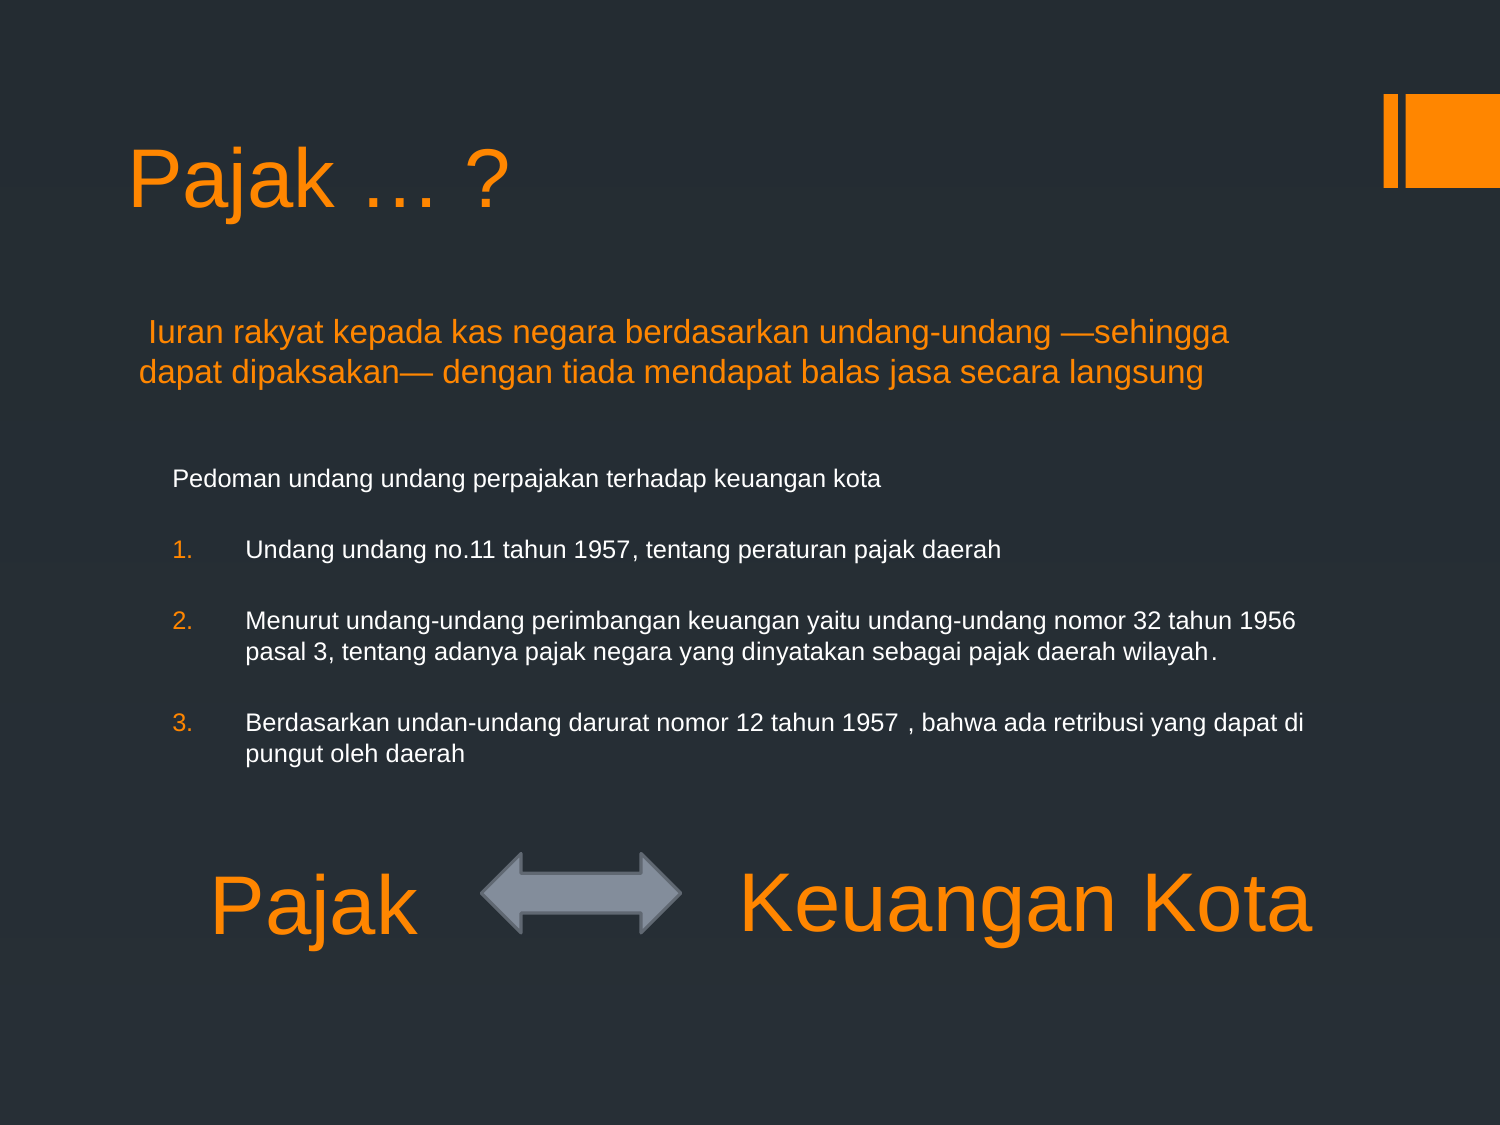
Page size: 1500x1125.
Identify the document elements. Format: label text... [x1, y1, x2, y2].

title Pajak … ? [112, 101, 1313, 233]
text_box Pajak [194, 828, 467, 959]
list Pedoman undang undang perpajakan terhadap keuangan kota Undang undang no.11 tahun 1957, tentang peraturan pajak daerah Menurut undang-undang perimbangan keuangan yaitu undang-undang nomor 32 tahun 1956 pasal 3, tentang adanya pajak negara yang dinyatakan sebagai pajak daerah wilayah. Berdasarkan undan-undang darurat nomor 12 tahun 1957 , bahwa ada retribusi yang dapat di pungut oleh daerah [150, 454, 1350, 776]
text_box Iuran rakyat kepada kas negara berdasarkan undang-undang —sehingga dapat dipaksakan— dengan tiada mendapat balas jasa secara langsung [123, 267, 1324, 398]
text_box [480, 852, 682, 935]
text_box Keuangan Kota [723, 825, 1412, 956]
